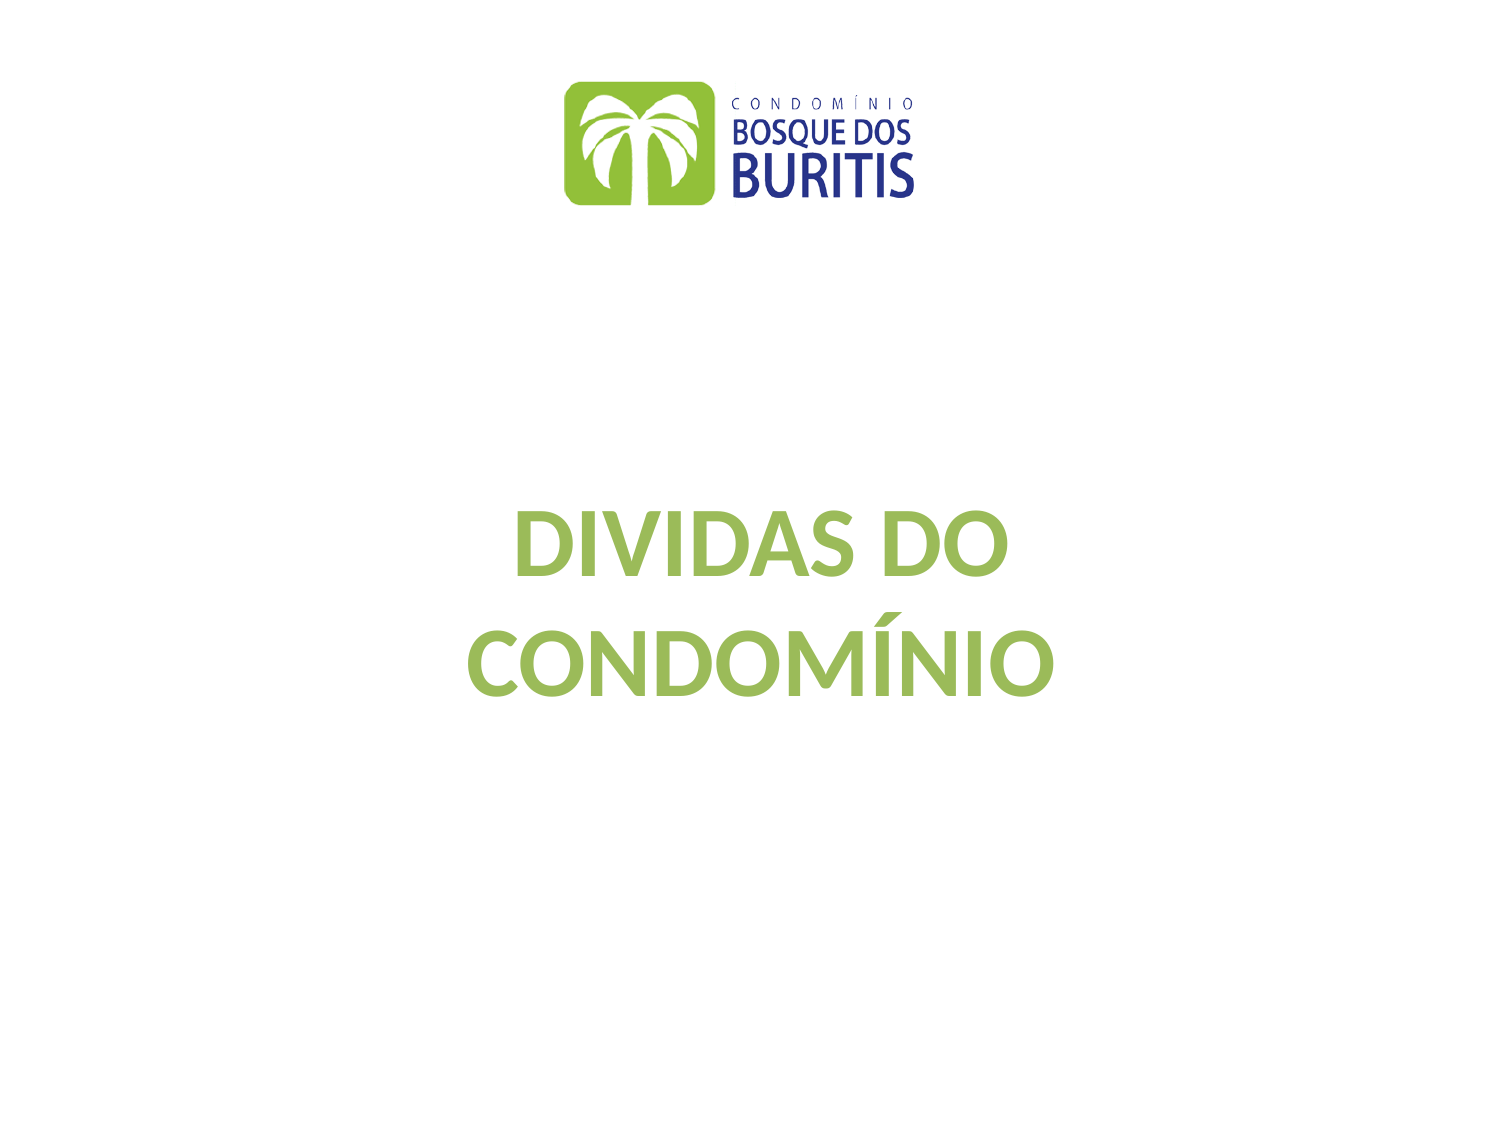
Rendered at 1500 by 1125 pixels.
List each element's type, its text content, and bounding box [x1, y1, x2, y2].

picture [562, 81, 915, 206]
text_box DIVIDAS DO CONDOMÍNIO [281, 468, 1243, 724]
